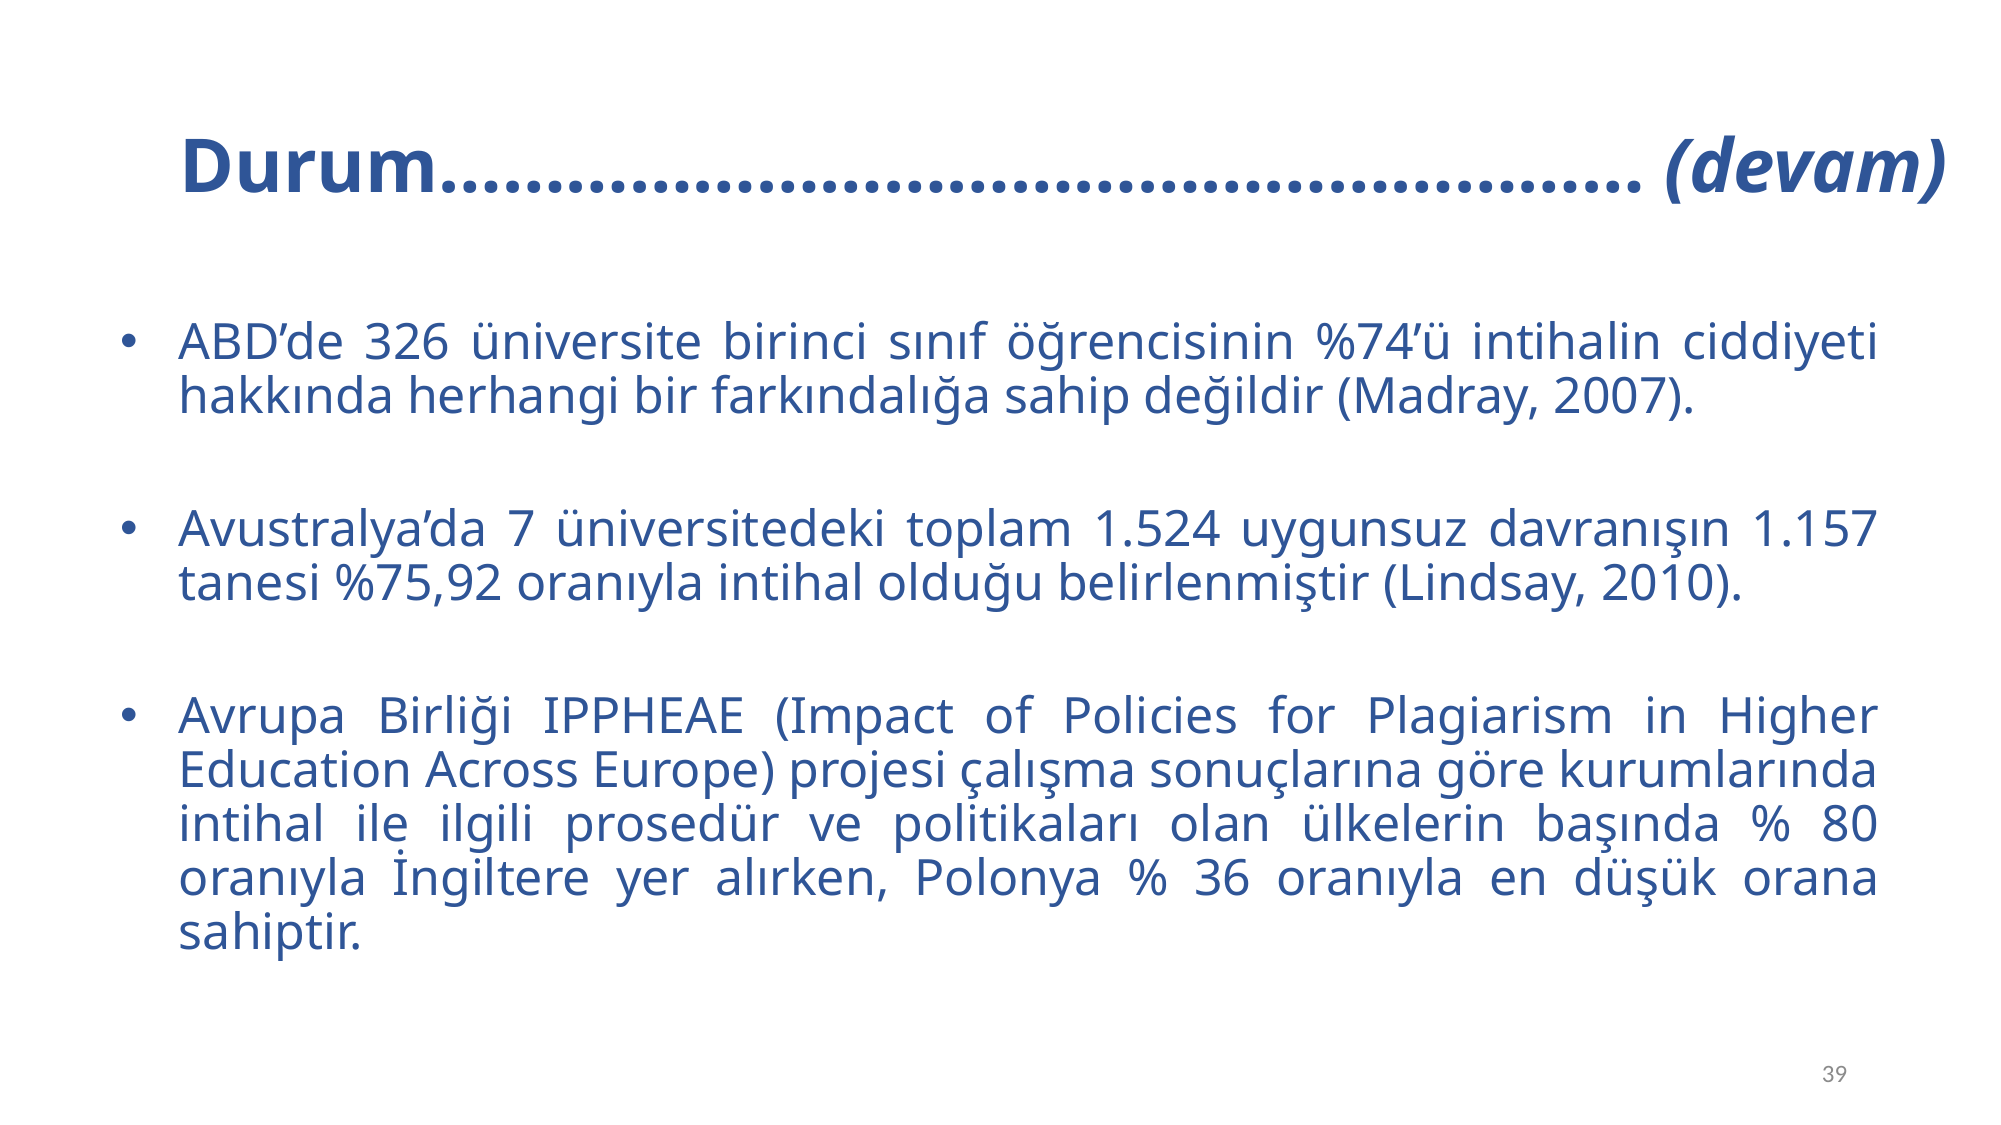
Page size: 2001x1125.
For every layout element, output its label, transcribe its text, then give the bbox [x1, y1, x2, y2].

slide_number 39 [1412, 1042, 1863, 1103]
text_box Durum………………………………………………… (devam) [164, 34, 1973, 252]
list ABD’de 326 üniversite birinci sınıf öğrencisinin %74’ü intihalin ciddiyeti hakkında herhangi bir farkındalığa sahip değildir (Madray, 2007). Avustralya’da 7 üniversitedeki toplam 1.524 uygunsuz davranışın 1.157 tanesi %75,92 oranıyla intihal olduğu belirlenmiştir (Lindsay, 2010). Avrupa Birliği IPPHEAE (Impact of Policies for Plagiarism in Higher Education Across Europe) projesi çalışma sonuçlarına göre kurumlarında intihal ile ilgili prosedür ve politikaları olan ülkelerin başında % 80 oranıyla İngiltere yer alırken, Polonya % 36 oranıyla en düşük orana sahiptir. [104, 309, 1896, 999]
